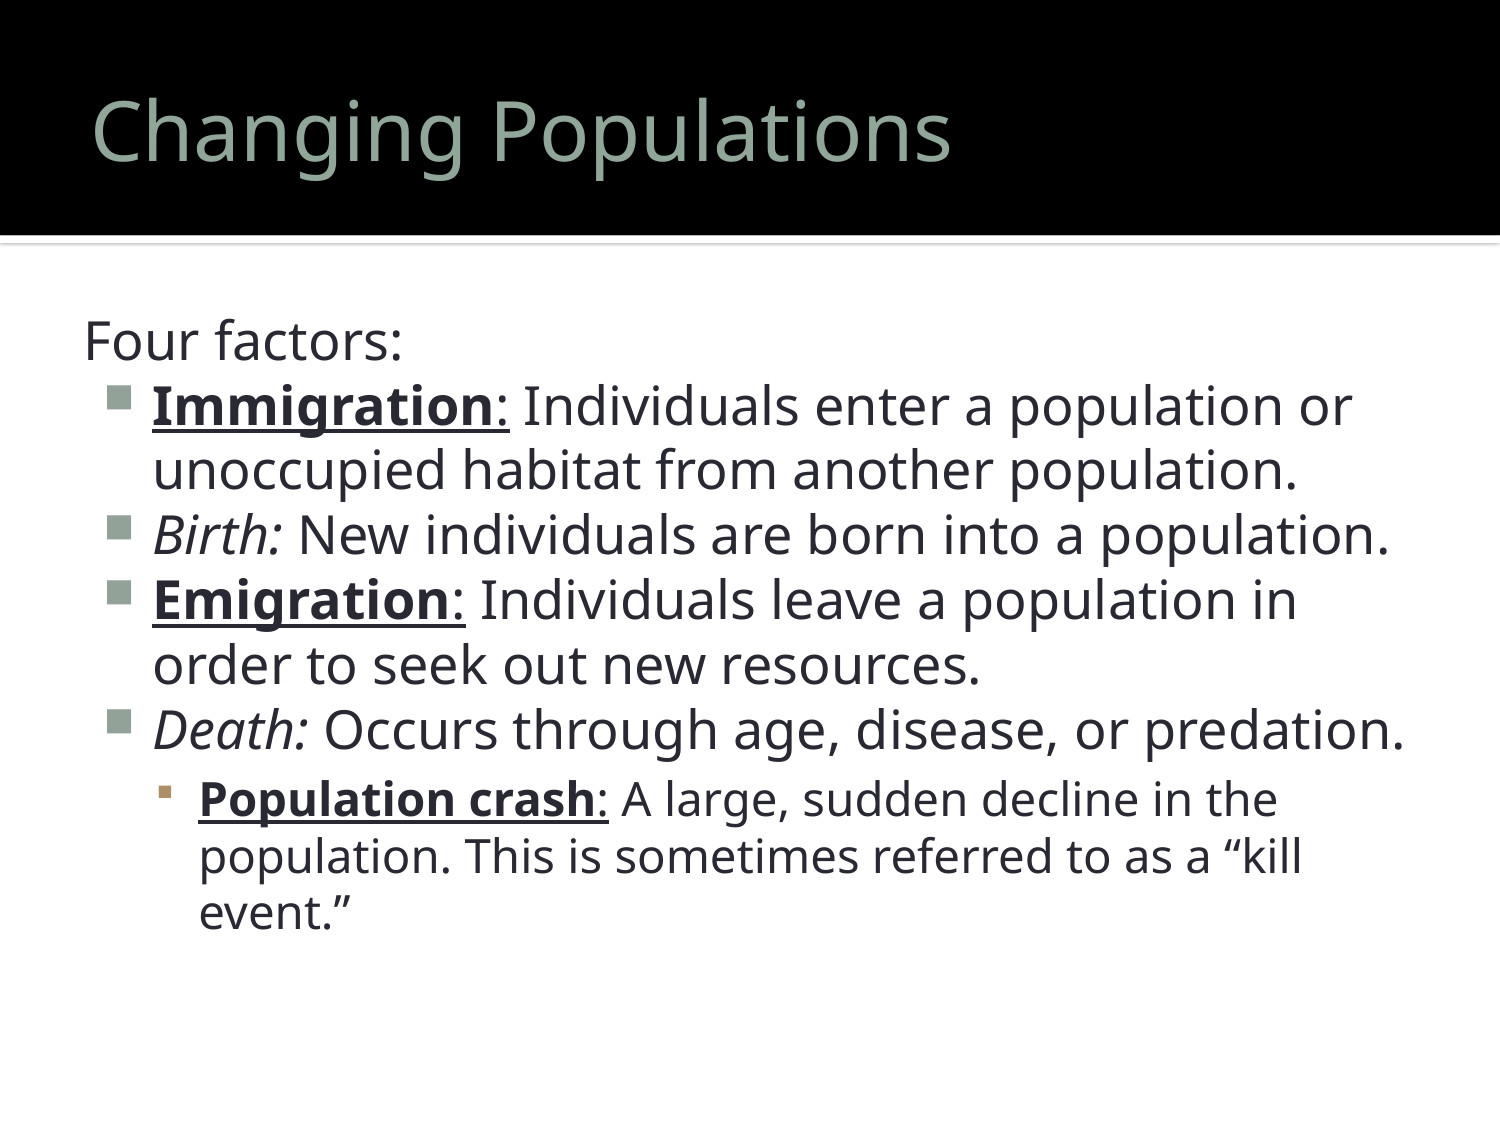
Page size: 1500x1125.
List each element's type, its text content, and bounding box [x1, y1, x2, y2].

list Four factors: Immigration: Individuals enter a population or unoccupied habitat from another population. Birth: New individuals are born into a population. Emigration: Individuals leave a population in order to seek out new resources. Death: Occurs through age, disease, or predation. Population crash: A large, sudden decline in the population. This is sometimes referred to as a “kill event.” [75, 291, 1425, 1050]
title Changing Populations [75, 25, 1425, 231]
